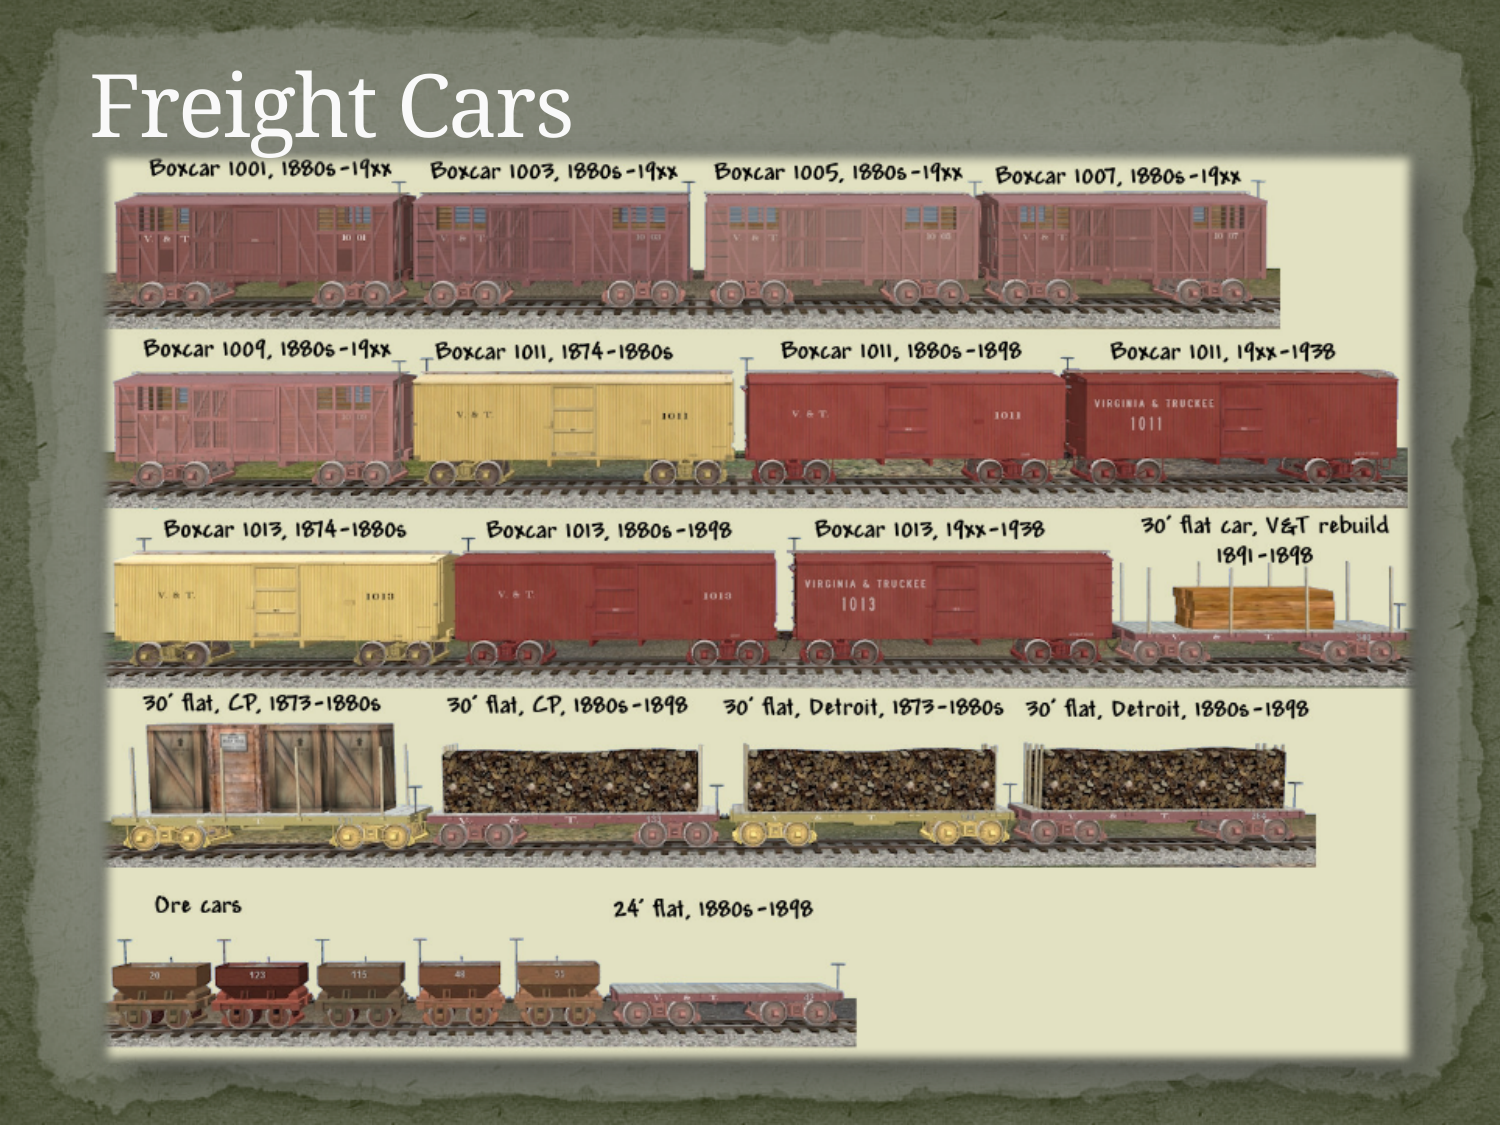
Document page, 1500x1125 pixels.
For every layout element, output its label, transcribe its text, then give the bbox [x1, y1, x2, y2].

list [102, 152, 1416, 1064]
title Freight Cars [74, 24, 1425, 163]
